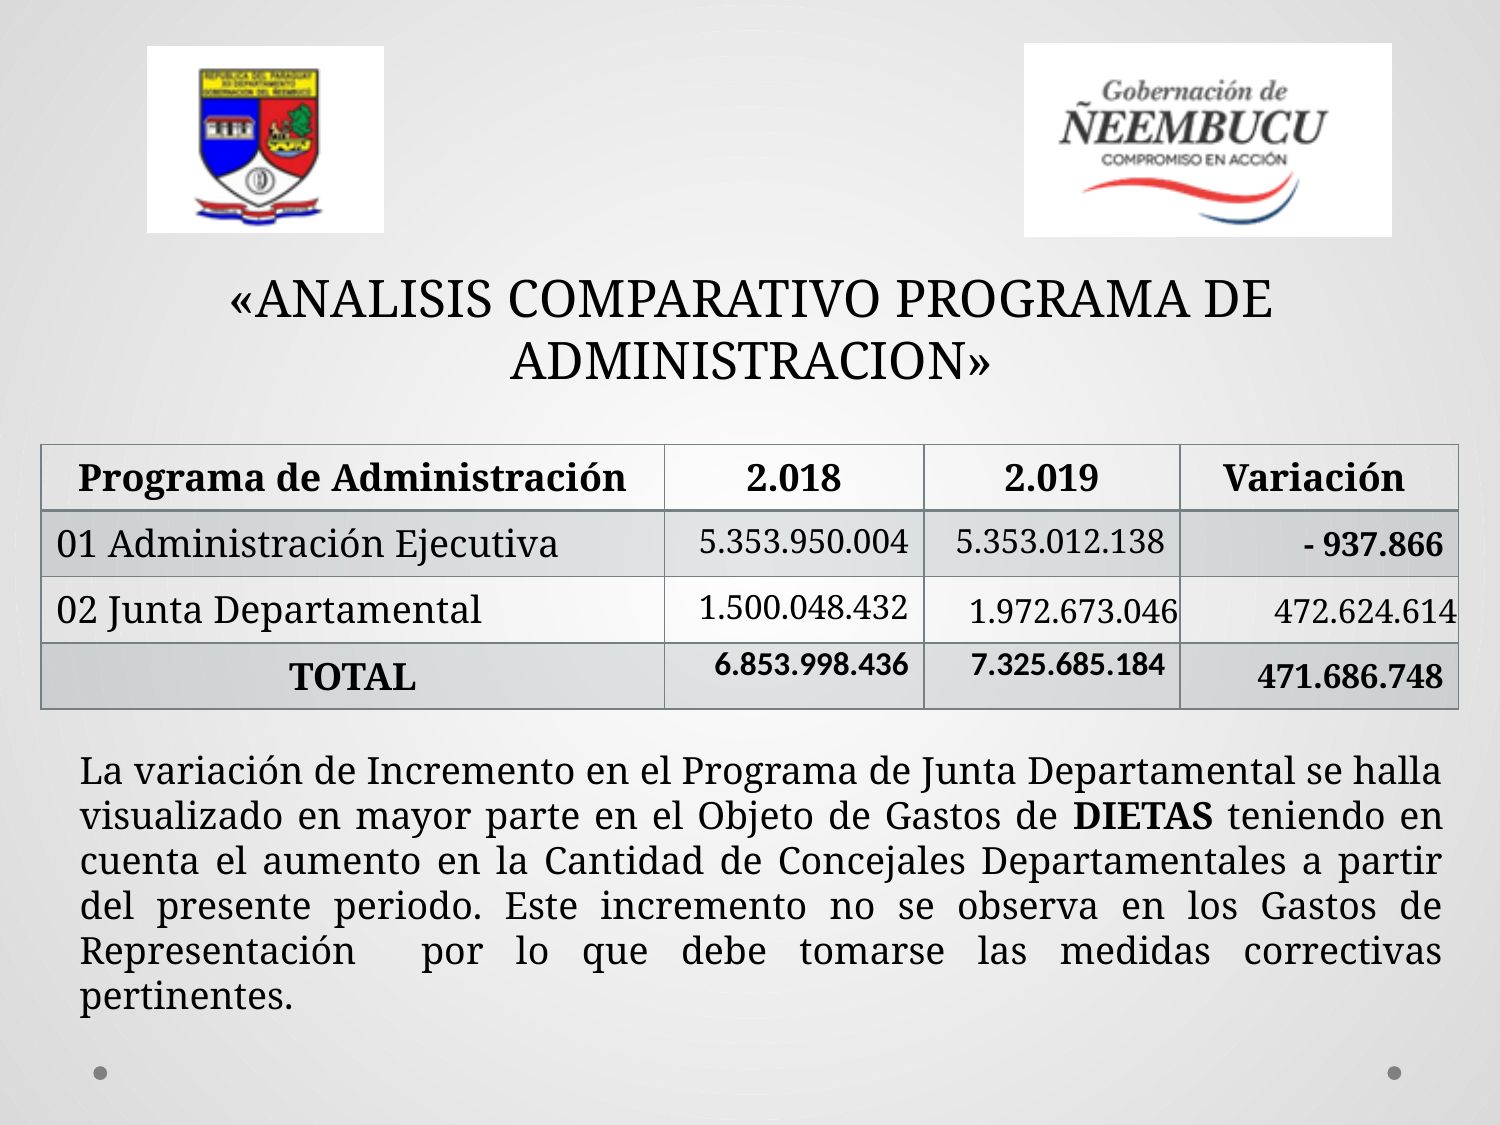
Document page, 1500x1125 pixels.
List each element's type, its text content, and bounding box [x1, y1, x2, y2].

table_cell 02 Junta Departamental [42, 577, 664, 642]
text_box La variación de Incremento en el Programa de Junta Departamental se halla visualizado en mayor parte en el Objeto de Gastos de DIETAS teniendo en cuenta el aumento en la Cantidad de Concejales Departamentales a partir del presente periodo. Este incremento no se observa en los Gastos de Representación por lo que debe tomarse las medidas correctivas pertinentes. [64, 739, 1459, 1025]
table_cell - 937.866 [1181, 512, 1458, 576]
table_cell 471.686.748 [1181, 644, 1458, 708]
table_cell 01 Administración Ejecutiva [42, 512, 664, 576]
picture [147, 46, 384, 234]
table_cell TOTAL [42, 644, 664, 708]
table_header 2.018 [665, 445, 923, 509]
table_cell 5.353.012.138 [925, 512, 1179, 576]
table_cell 1.972.673.046 [925, 577, 1179, 642]
table_cell 472.624.614 [1181, 577, 1458, 642]
table_header Variación [1181, 445, 1458, 509]
table_header Programa de Administración [42, 445, 664, 509]
title «ANALISIS COMPARATIVO PROGRAMA DE ADMINISTRACION» [112, 255, 1392, 398]
table_cell 7.325.685.184 [925, 644, 1179, 708]
table_cell 6.853.998.436 [665, 644, 923, 708]
table_cell 1.500.048.432 [665, 577, 923, 642]
picture [1024, 43, 1392, 237]
table_cell 5.353.950.004 [665, 512, 923, 576]
table_header 2.019 [925, 445, 1179, 509]
